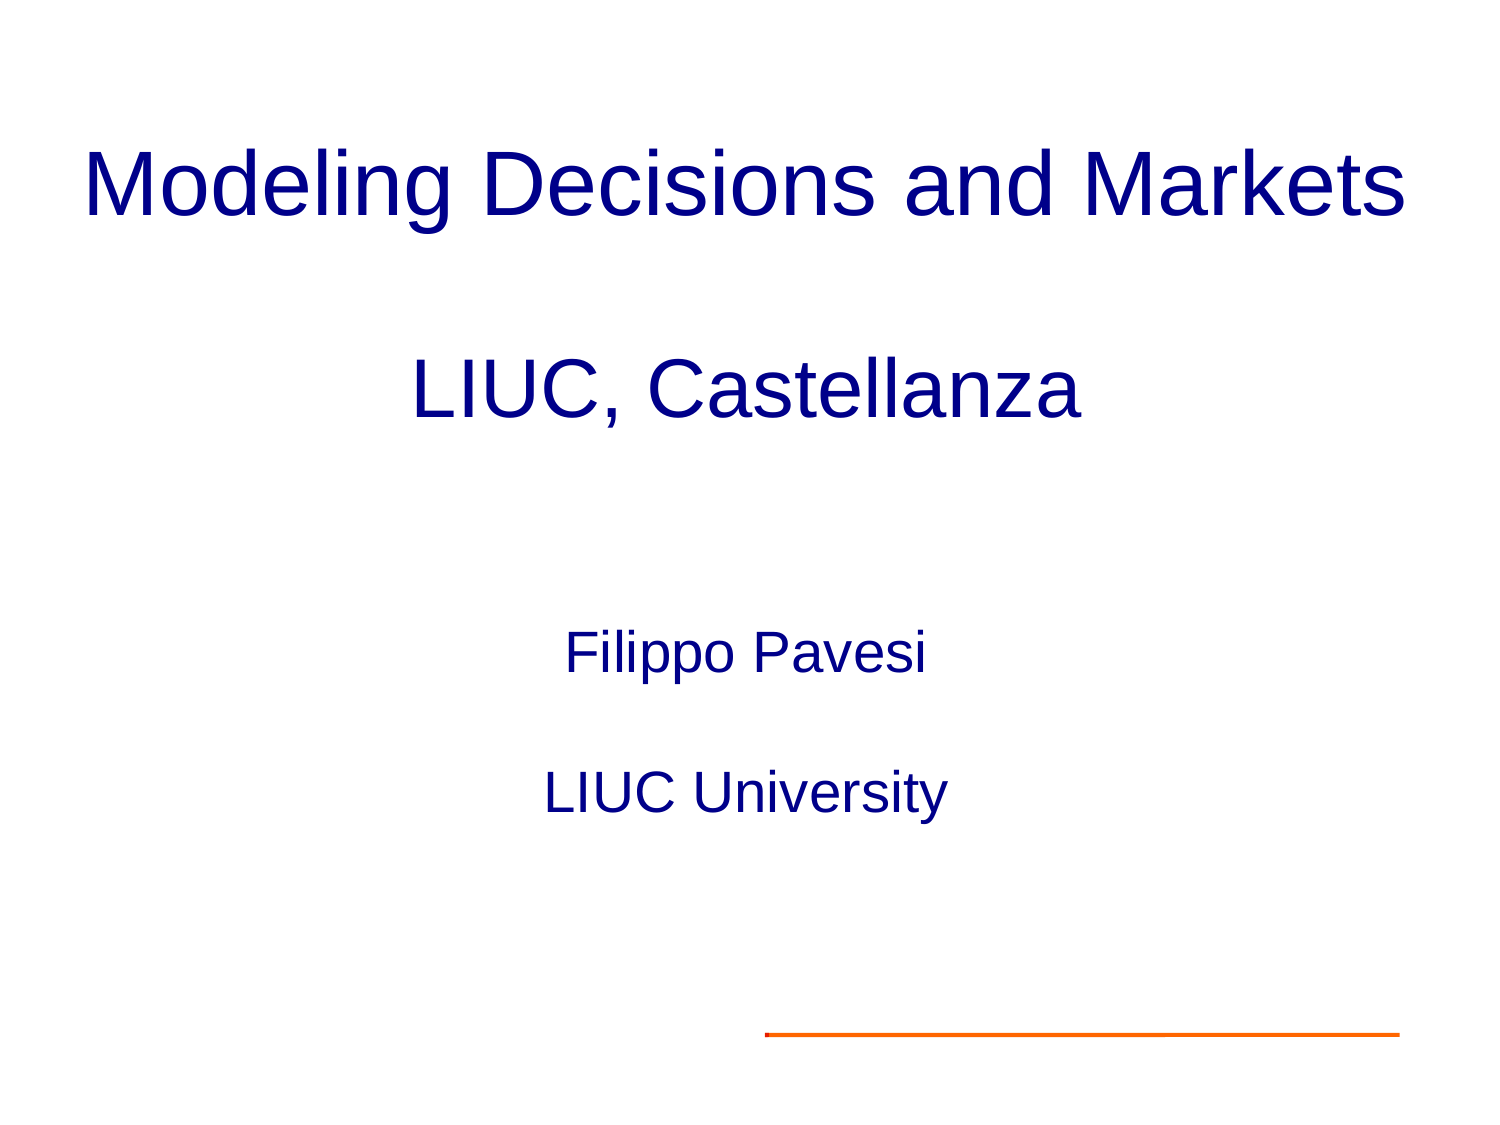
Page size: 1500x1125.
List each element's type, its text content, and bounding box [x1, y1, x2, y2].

title Modeling Decisions and Markets LIUC, Castellanza Filippo Pavesi LIUC University [19, 107, 1474, 931]
